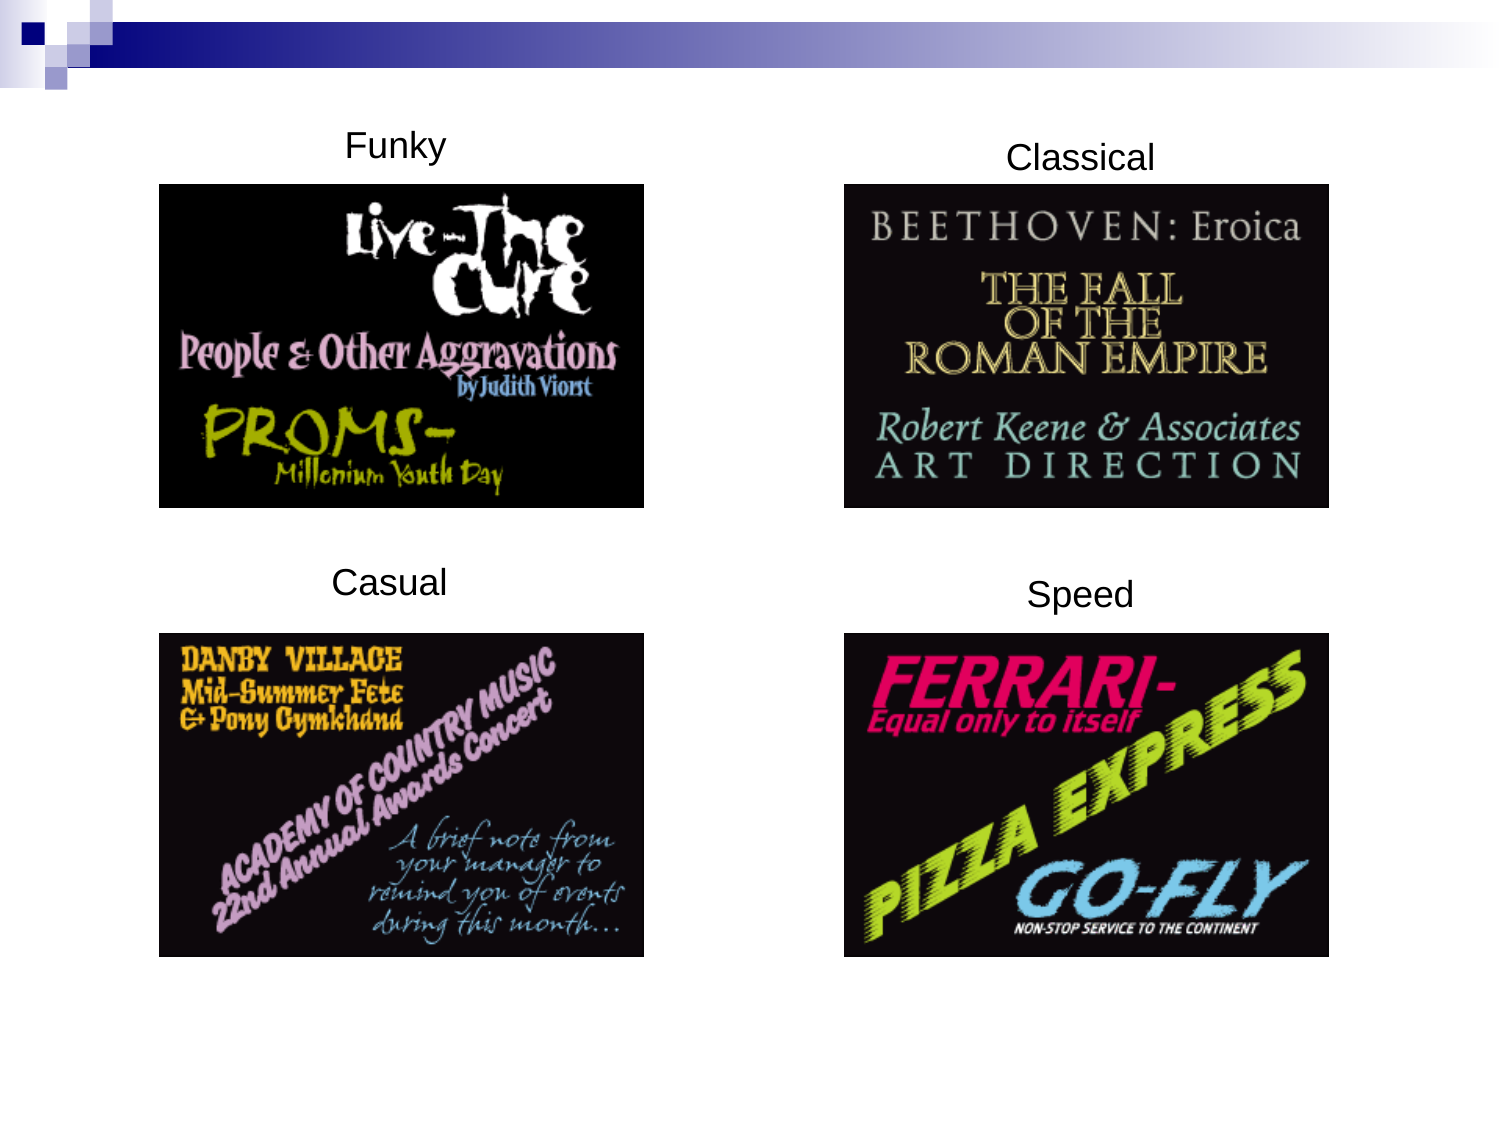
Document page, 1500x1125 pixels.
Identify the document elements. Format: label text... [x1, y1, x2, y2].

text_box Funky [230, 113, 561, 174]
picture [159, 184, 644, 509]
text_box Casual [253, 551, 526, 611]
picture [844, 184, 1330, 509]
text_box Speed [915, 562, 1246, 623]
text_box Classical [915, 125, 1246, 183]
picture [844, 633, 1330, 957]
picture [159, 633, 644, 957]
